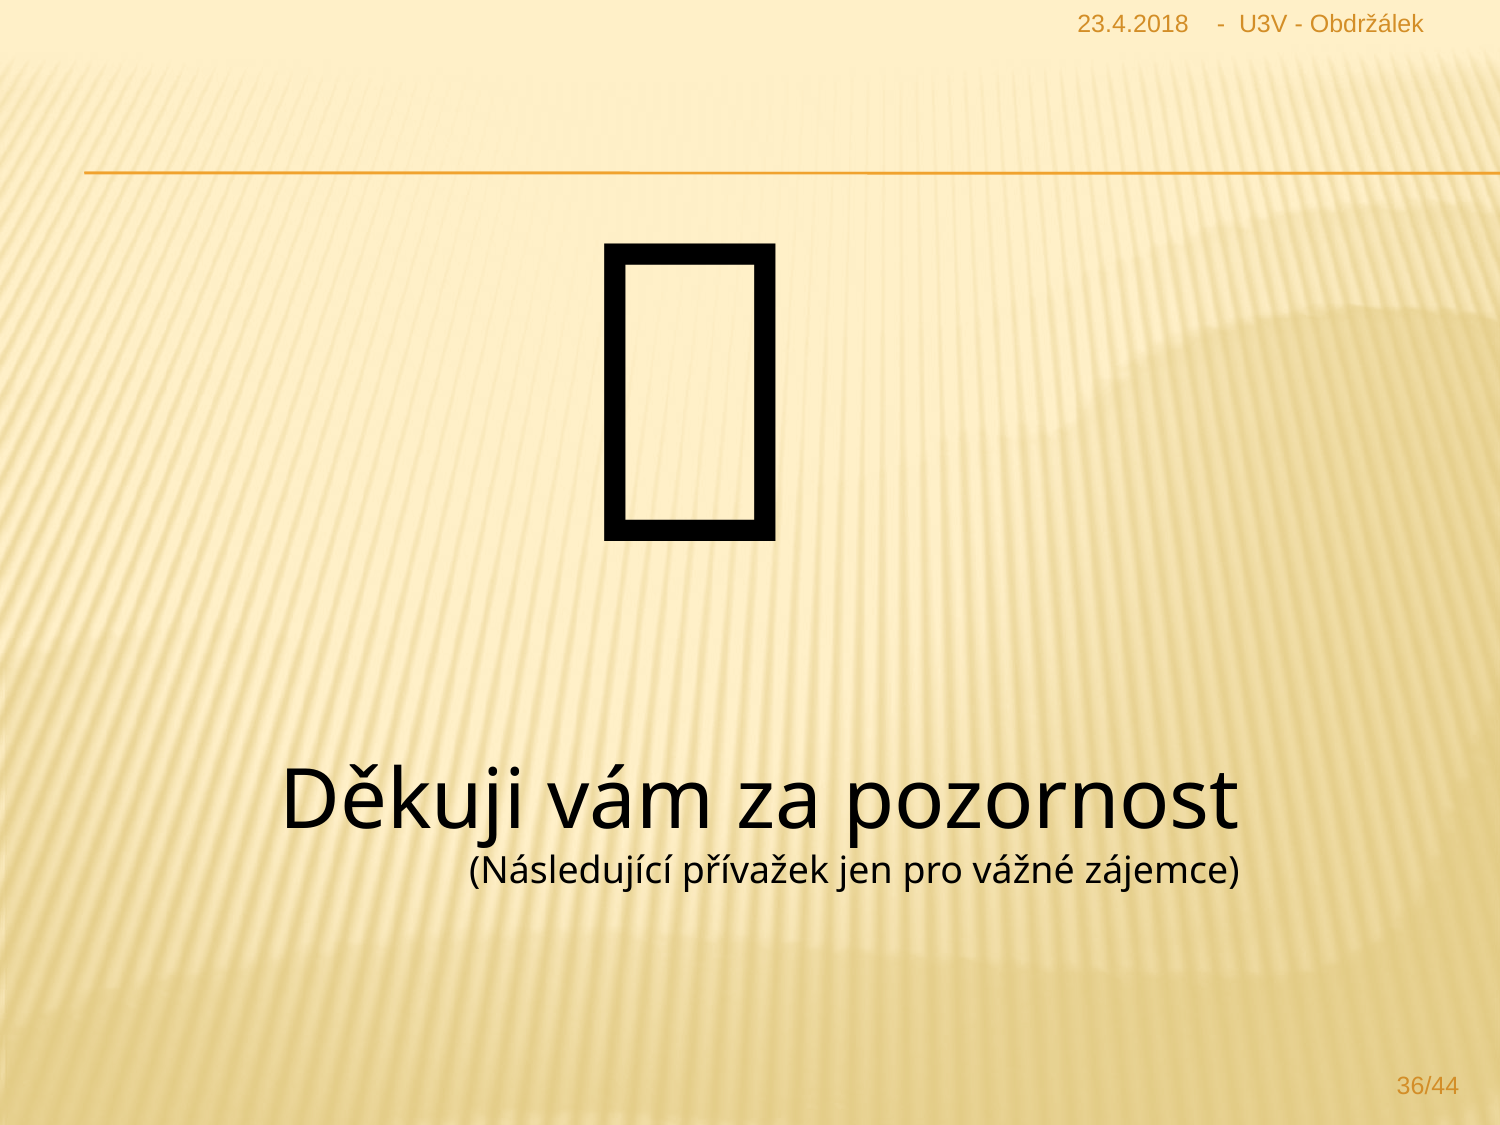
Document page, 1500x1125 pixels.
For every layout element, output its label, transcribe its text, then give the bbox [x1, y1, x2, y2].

text_box 23.4.2018 - U3V - Obdržálek [1062, 0, 1495, 48]
text_box Děkuji vám za pozornost (Následující přívažek jen pro vážné zájemce) [264, 738, 1256, 898]
text_box 36/44 [1349, 1061, 1475, 1103]
text_box  [550, 117, 879, 632]
